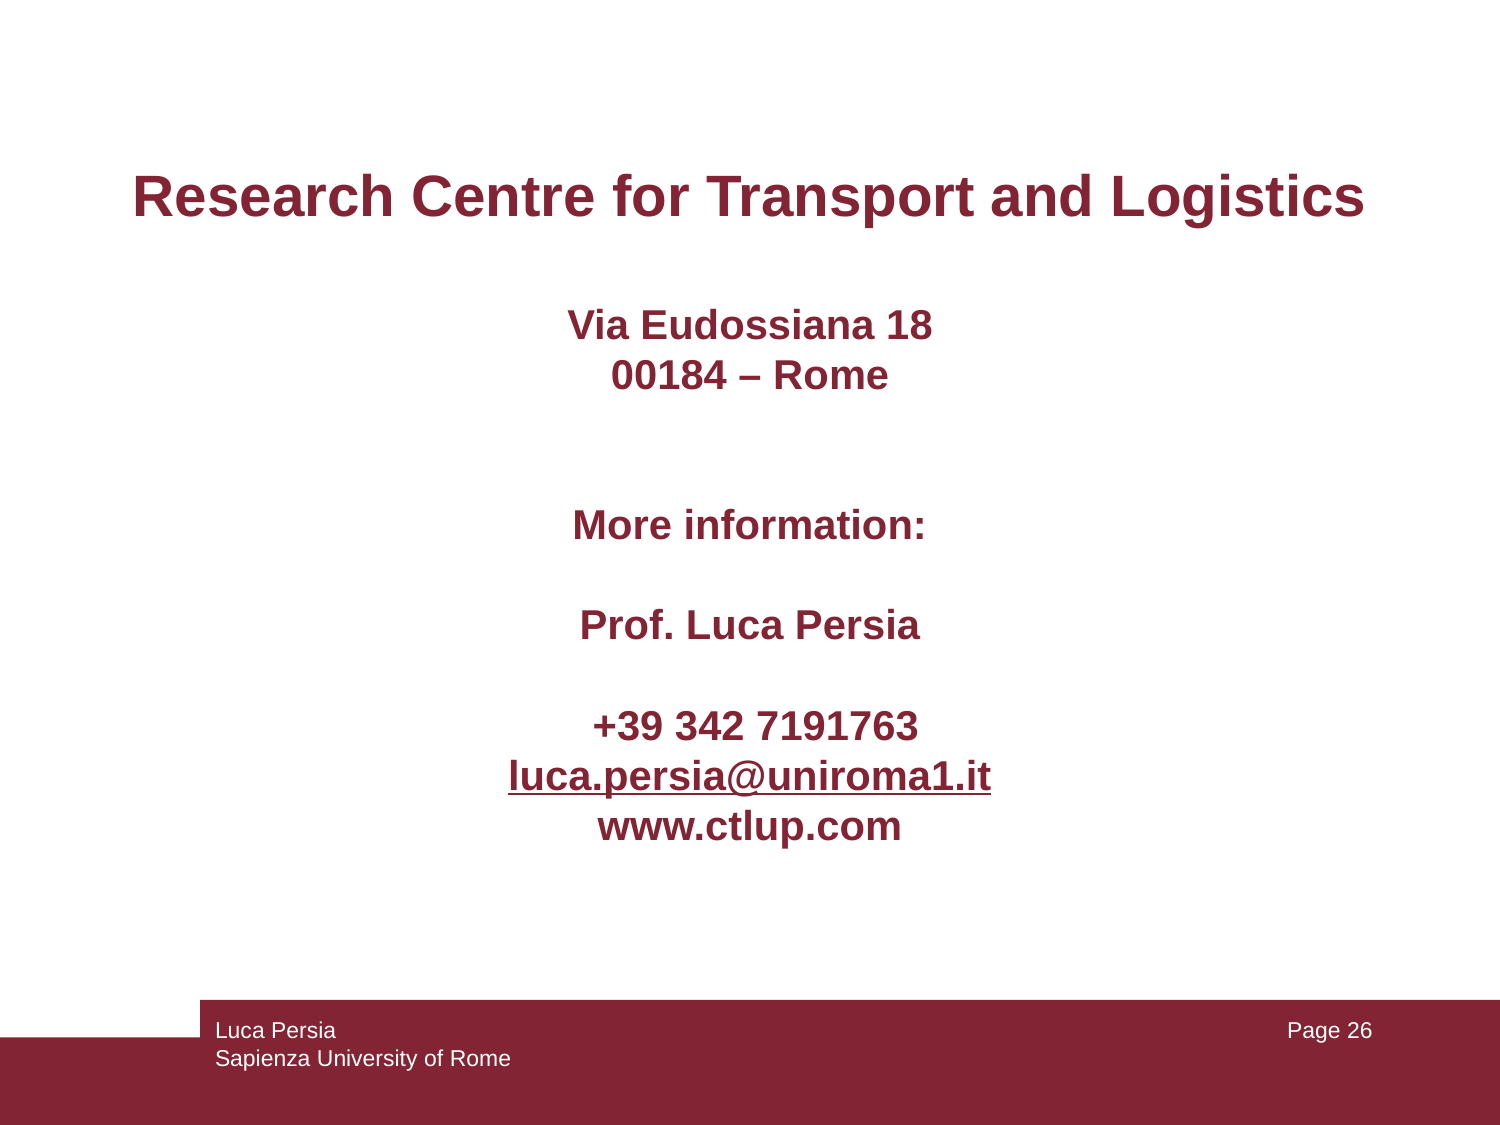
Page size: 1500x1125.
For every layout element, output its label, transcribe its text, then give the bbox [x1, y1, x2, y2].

slide_number Page 26 [1074, 1008, 1388, 1084]
footer Luca Persia Sapienza University of Rome [199, 1008, 798, 1084]
title Research Centre for Transport and Logistics Via Eudossiana 18 00184 – Rome More information: Prof. Luca Persia +39 342 7191763 luca.persia@uniroma1.it www.ctlup.com [0, 42, 1500, 965]
